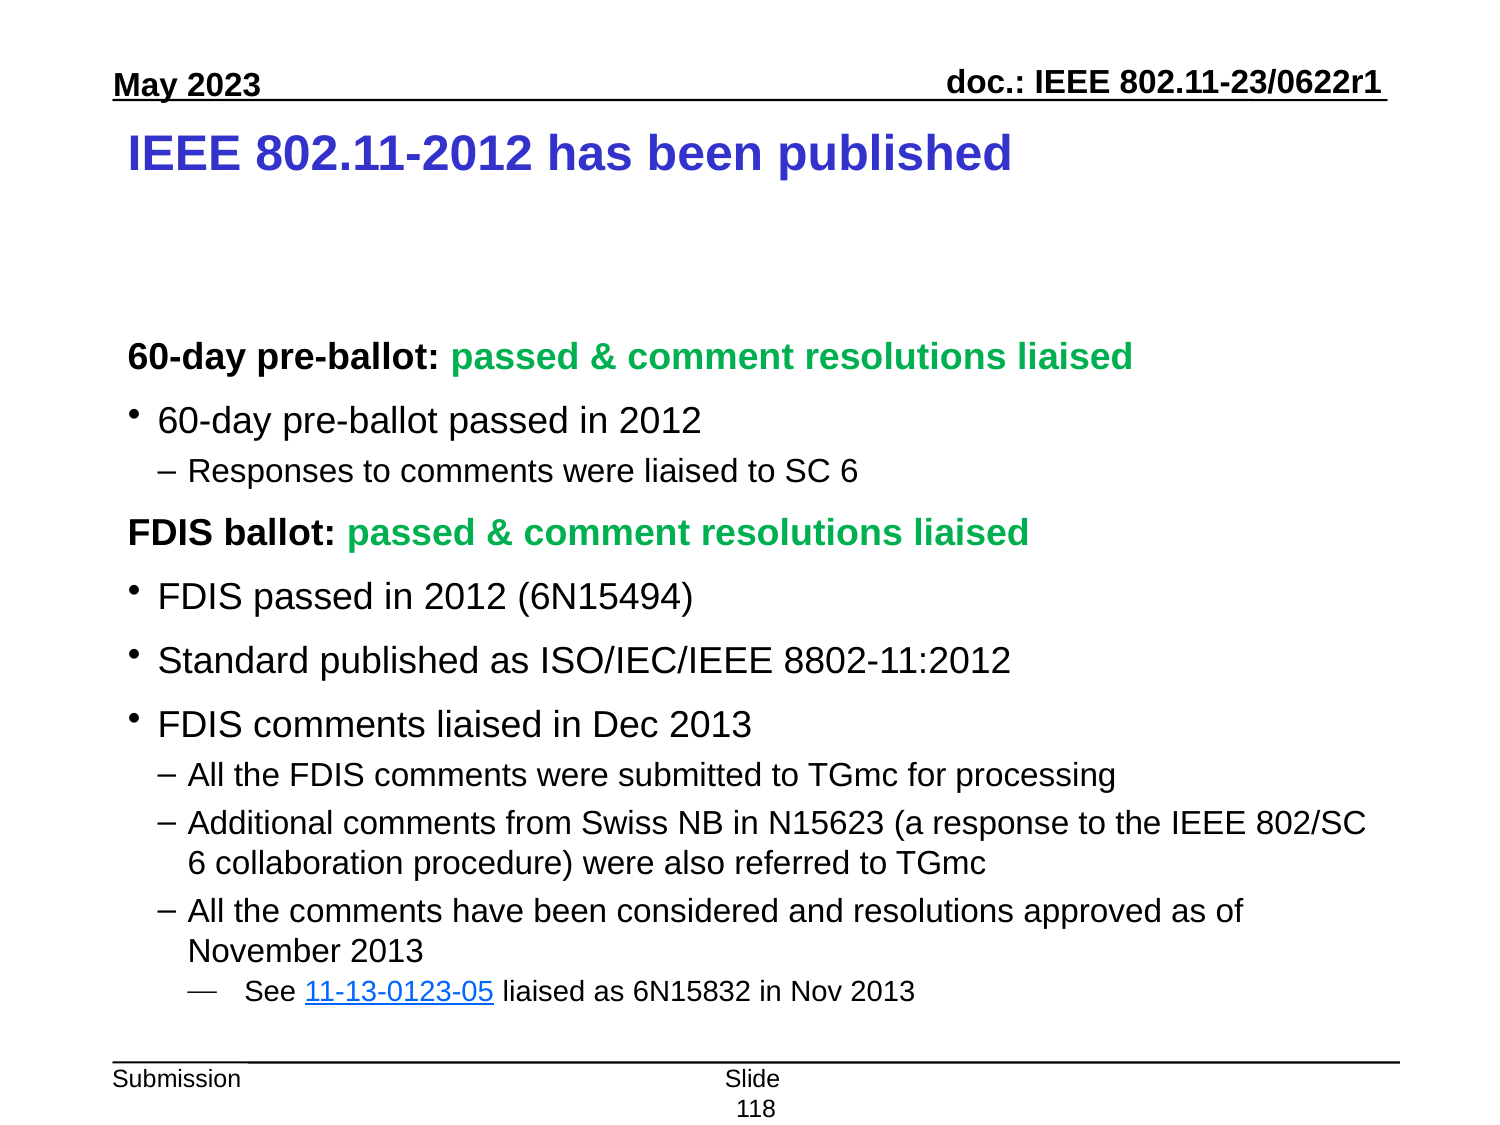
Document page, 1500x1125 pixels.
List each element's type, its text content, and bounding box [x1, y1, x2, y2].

title IEEE 802.11-2012 has been published [112, 112, 1388, 288]
slide_number Slide 118 [709, 1061, 803, 1093]
list 60-day pre-ballot: passed & comment resolutions liaised 60-day pre-ballot passed in 2012 Responses to comments were liaised to SC 6 FDIS ballot: passed & comment resolutions liaised FDIS passed in 2012 (6N15494) Standard published as ISO/IEC/IEEE 8802-11:2012 FDIS comments liaised in Dec 2013 All the FDIS comments were submitted to TGmc for processing Additional comments from Swiss NB in N15623 (a response to the IEEE 802/SC 6 collaboration procedure) were also referred to TGmc All the comments have been considered and resolutions approved as of November 2013 See 11-13-0123-05 liaised as 6N15832 in Nov 2013 [112, 324, 1388, 1000]
